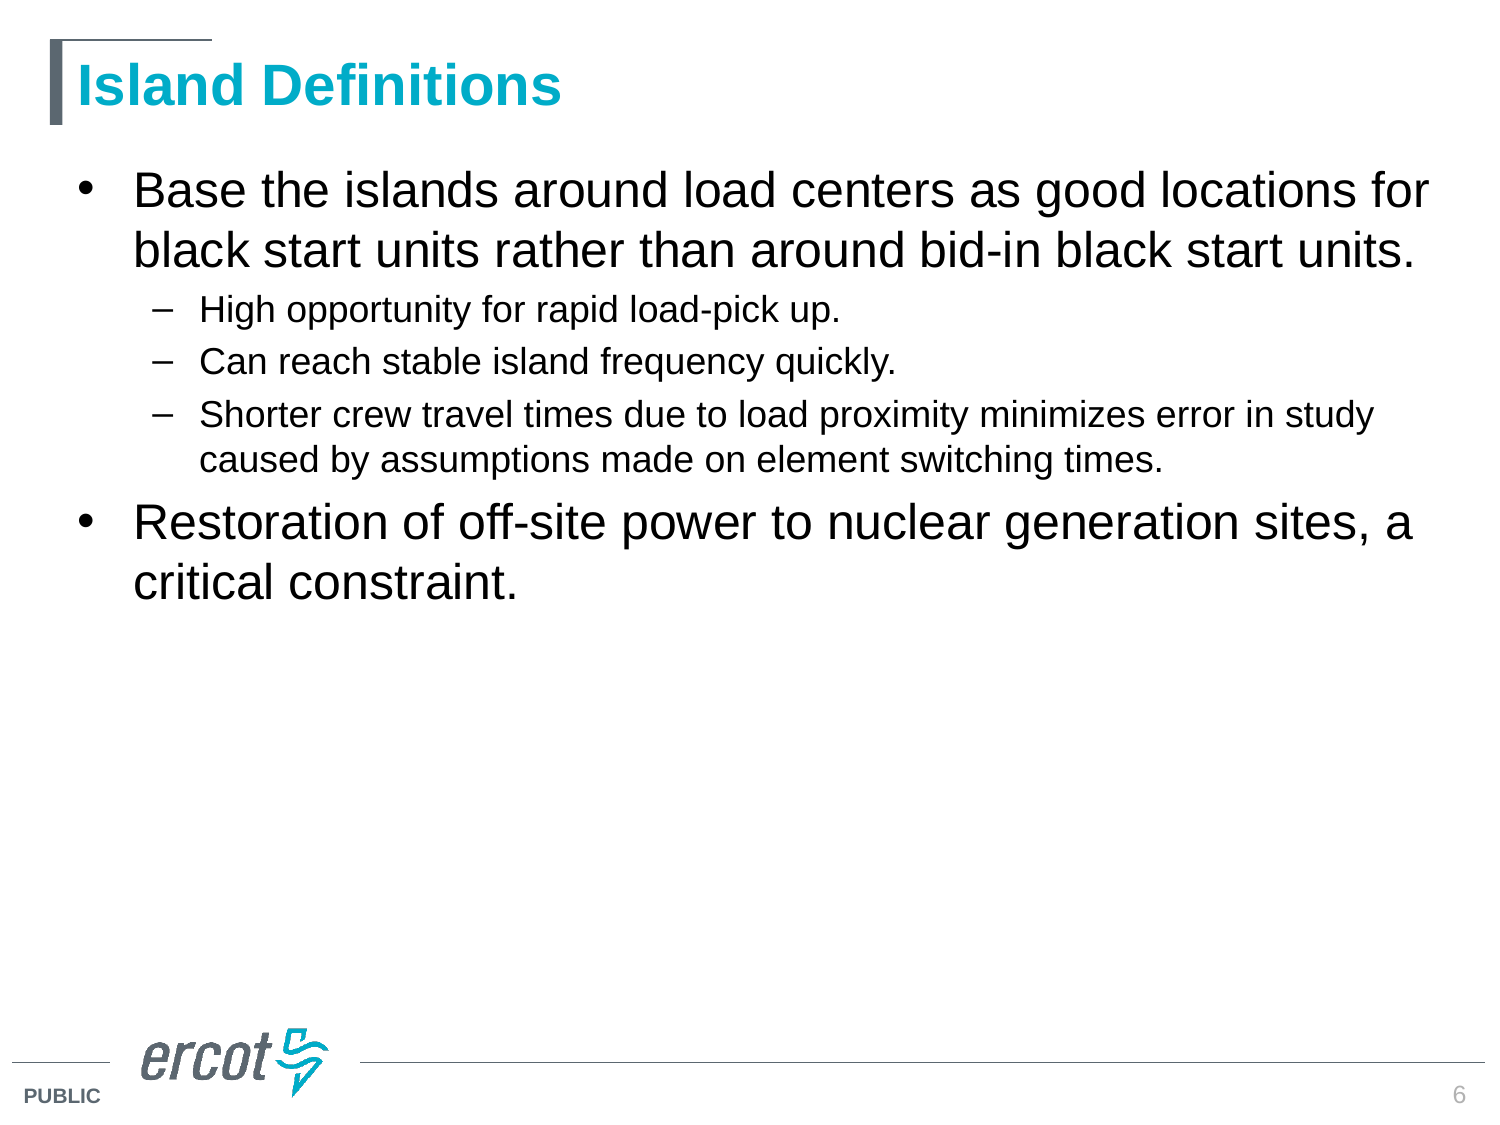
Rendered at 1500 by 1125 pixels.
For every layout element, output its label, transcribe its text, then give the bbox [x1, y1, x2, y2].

slide_number 6 [1437, 1076, 1475, 1112]
picture [137, 1024, 332, 1100]
list Base the islands around load centers as good locations for black start units rather than around bid-in black start units. High opportunity for rapid load-pick up. Can reach stable island frequency quickly. Shorter crew travel times due to load proximity minimizes error in study caused by assumptions made on element switching times. Restoration of off-site power to nuclear generation sites, a critical constraint. [62, 149, 1450, 963]
title Island Definitions [62, 39, 1450, 125]
